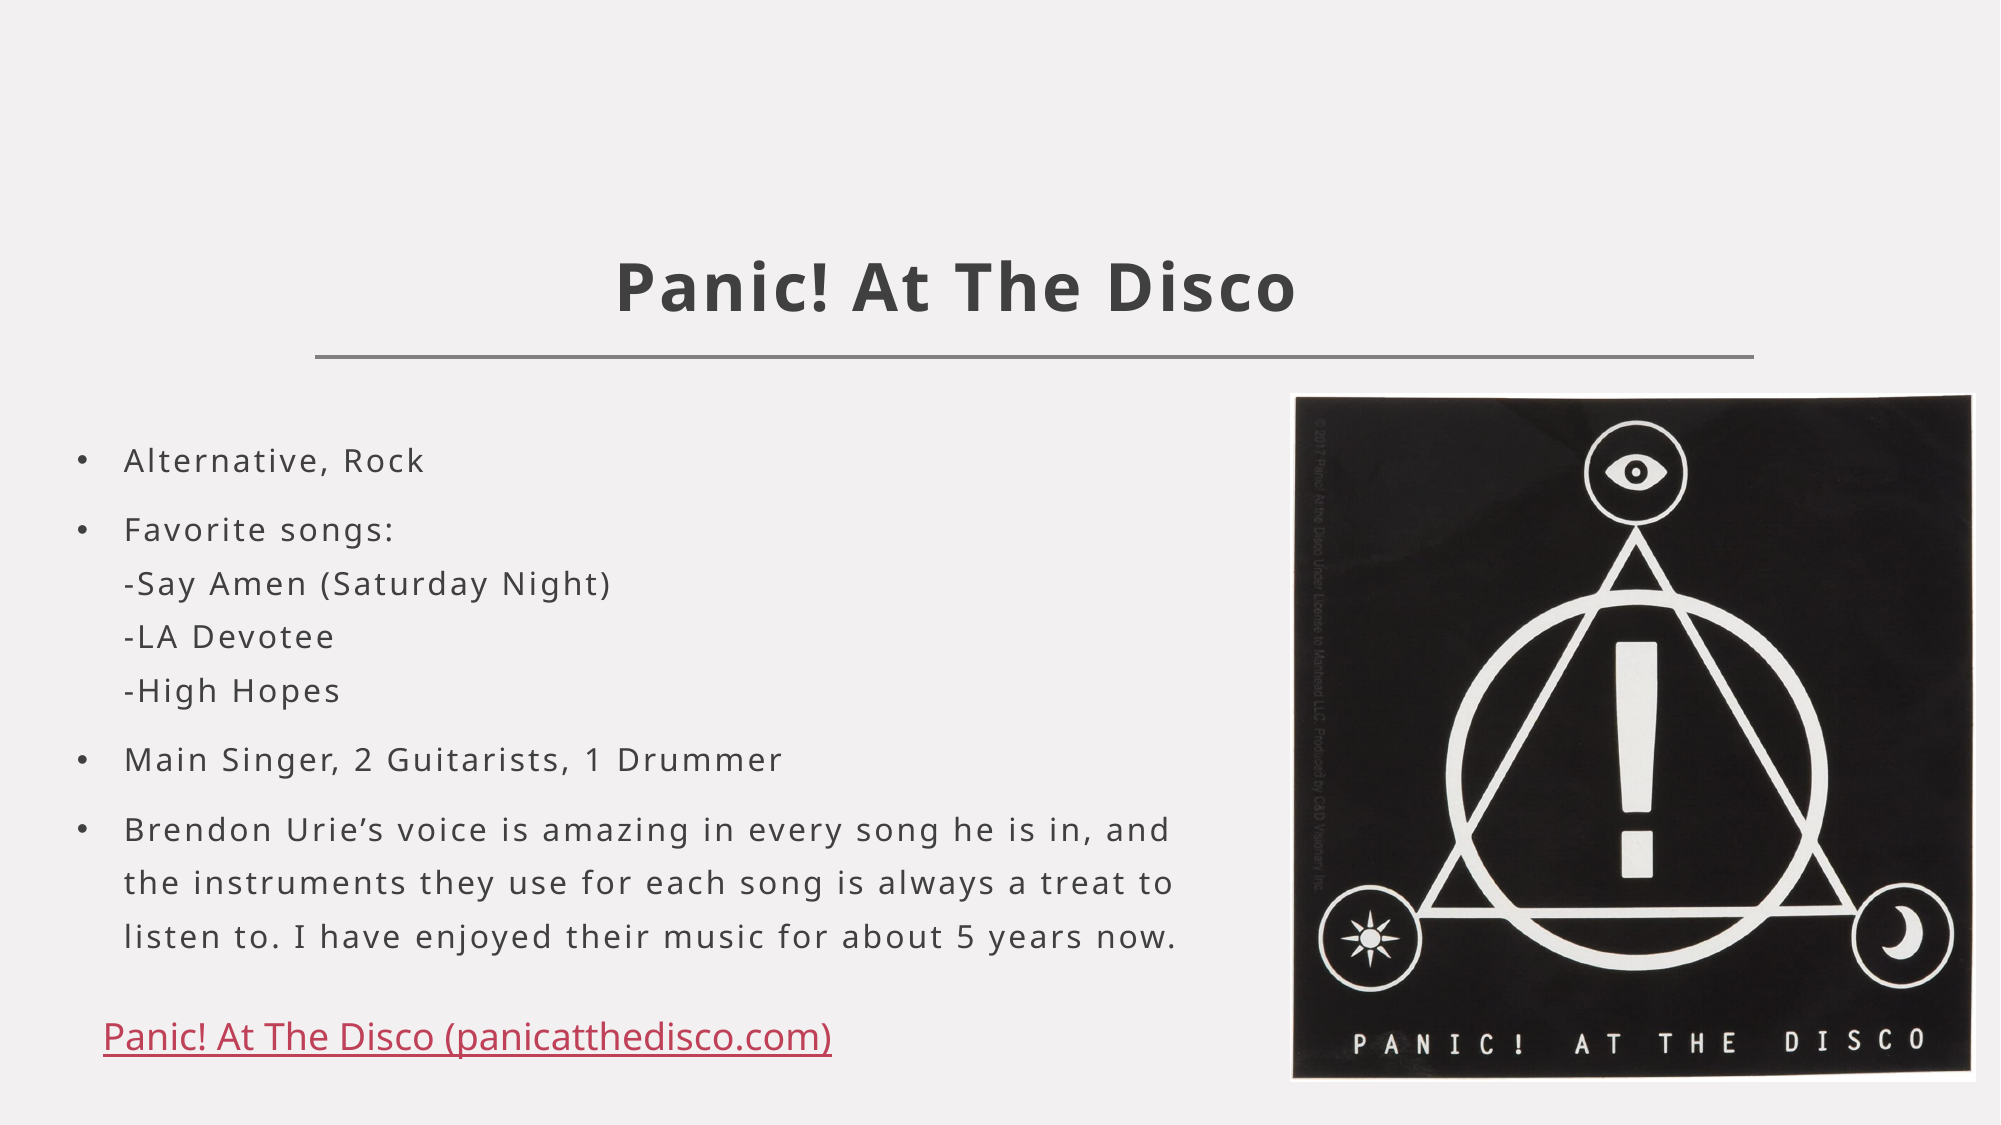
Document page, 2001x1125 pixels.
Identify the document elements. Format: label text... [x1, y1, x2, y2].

list Alternative, Rock Favorite songs: -Say Amen (Saturday Night) -LA Devotee -High Hopes Main Singer, 2 Guitarists, 1 Drummer Brendon Urie’s voice is amazing in every song he is in, and the instruments they use for each song is always a treat to listen to. I have enjoyed their music for about 5 years now. [58, 407, 1242, 977]
text_box Panic! At The Disco (panicatthedisco.com) [87, 1005, 1106, 1072]
title Panic! At The Disco [596, 118, 2000, 340]
picture [1290, 393, 1976, 1082]
